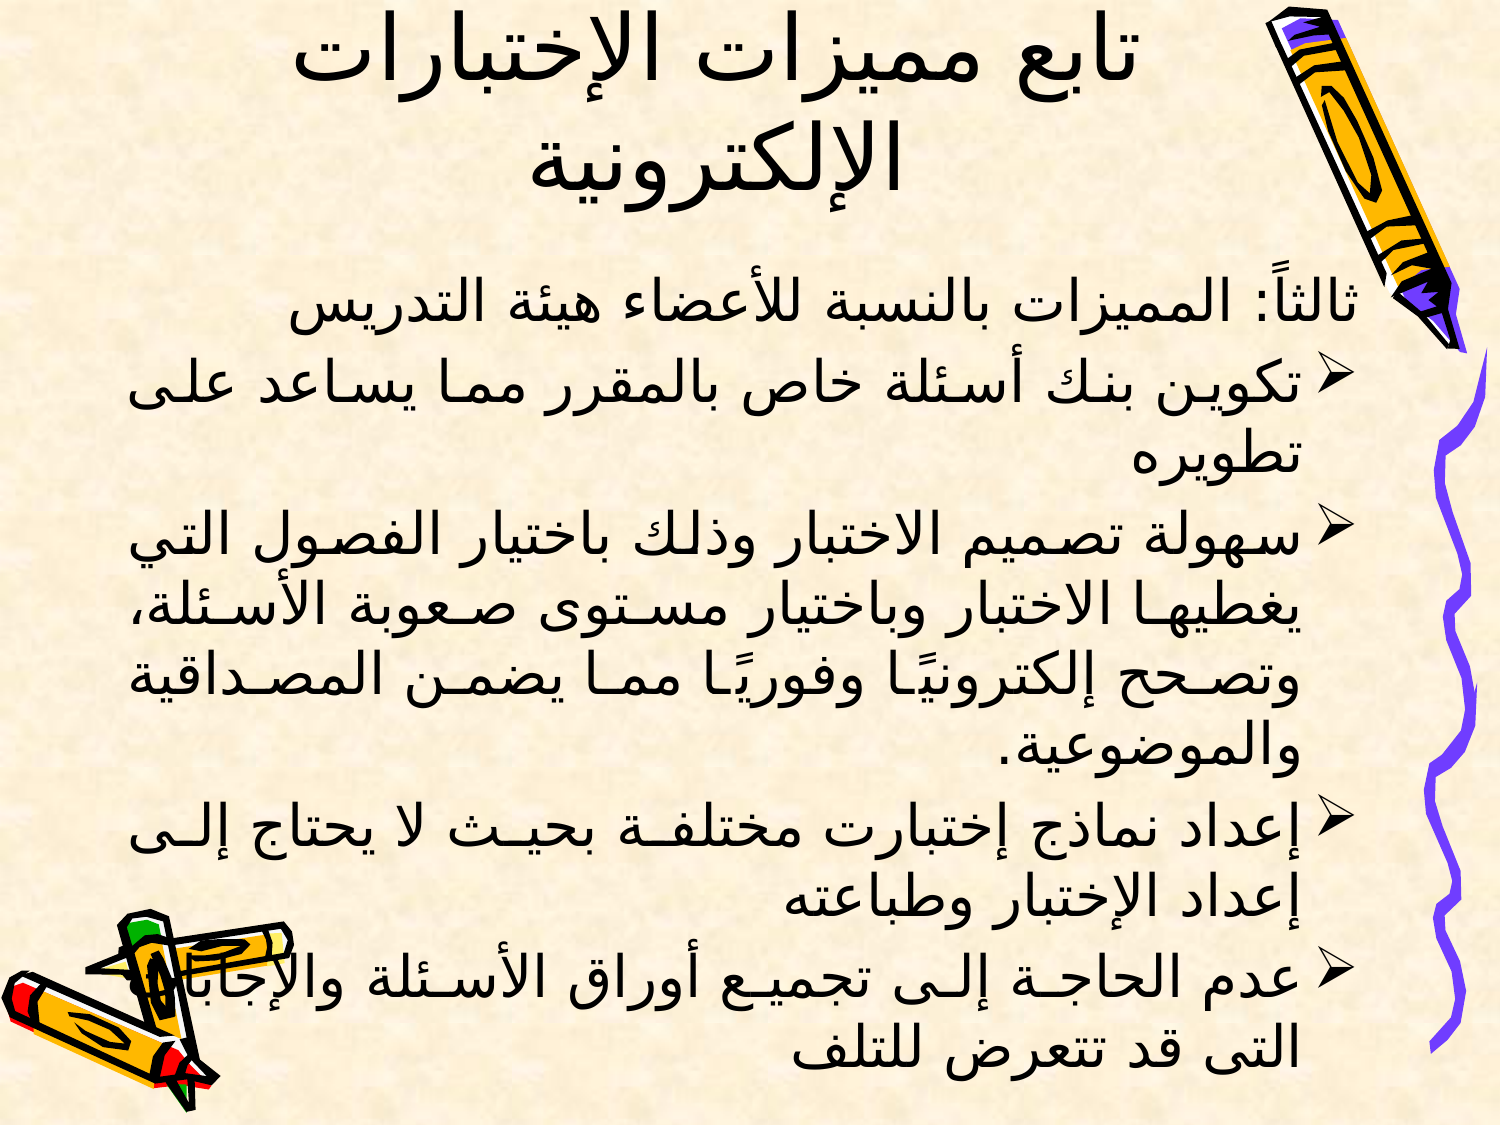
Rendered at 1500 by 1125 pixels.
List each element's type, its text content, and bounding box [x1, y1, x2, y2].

list ثالثاً: المميزات بالنسبة للأعضاء هيئة التدريس تكوين بنك أسئلة خاص بالمقرر مما يساعد على تطويره سهولة تصميم الاختبار وذلك باختيار الفصول التي يغطيها الاختبار وباختيار مستوى صعوبة الأسئلة، وتصحح إلكترونيًا وفوريًا مما يضمن المصداقية والموضوعية. إعداد نماذج إختبارت مختلفة بحيث لا يحتاج إلى إعداد الإختبار وطباعته عدم الحاجة إلى تجميع أوراق الأسئلة والإجابات التى قد تتعرض للتلف [112, 255, 1375, 941]
picture [0, 0, 1500, 1125]
title تابع مميزات الإختبارات الإلكترونية [171, 78, 1263, 217]
